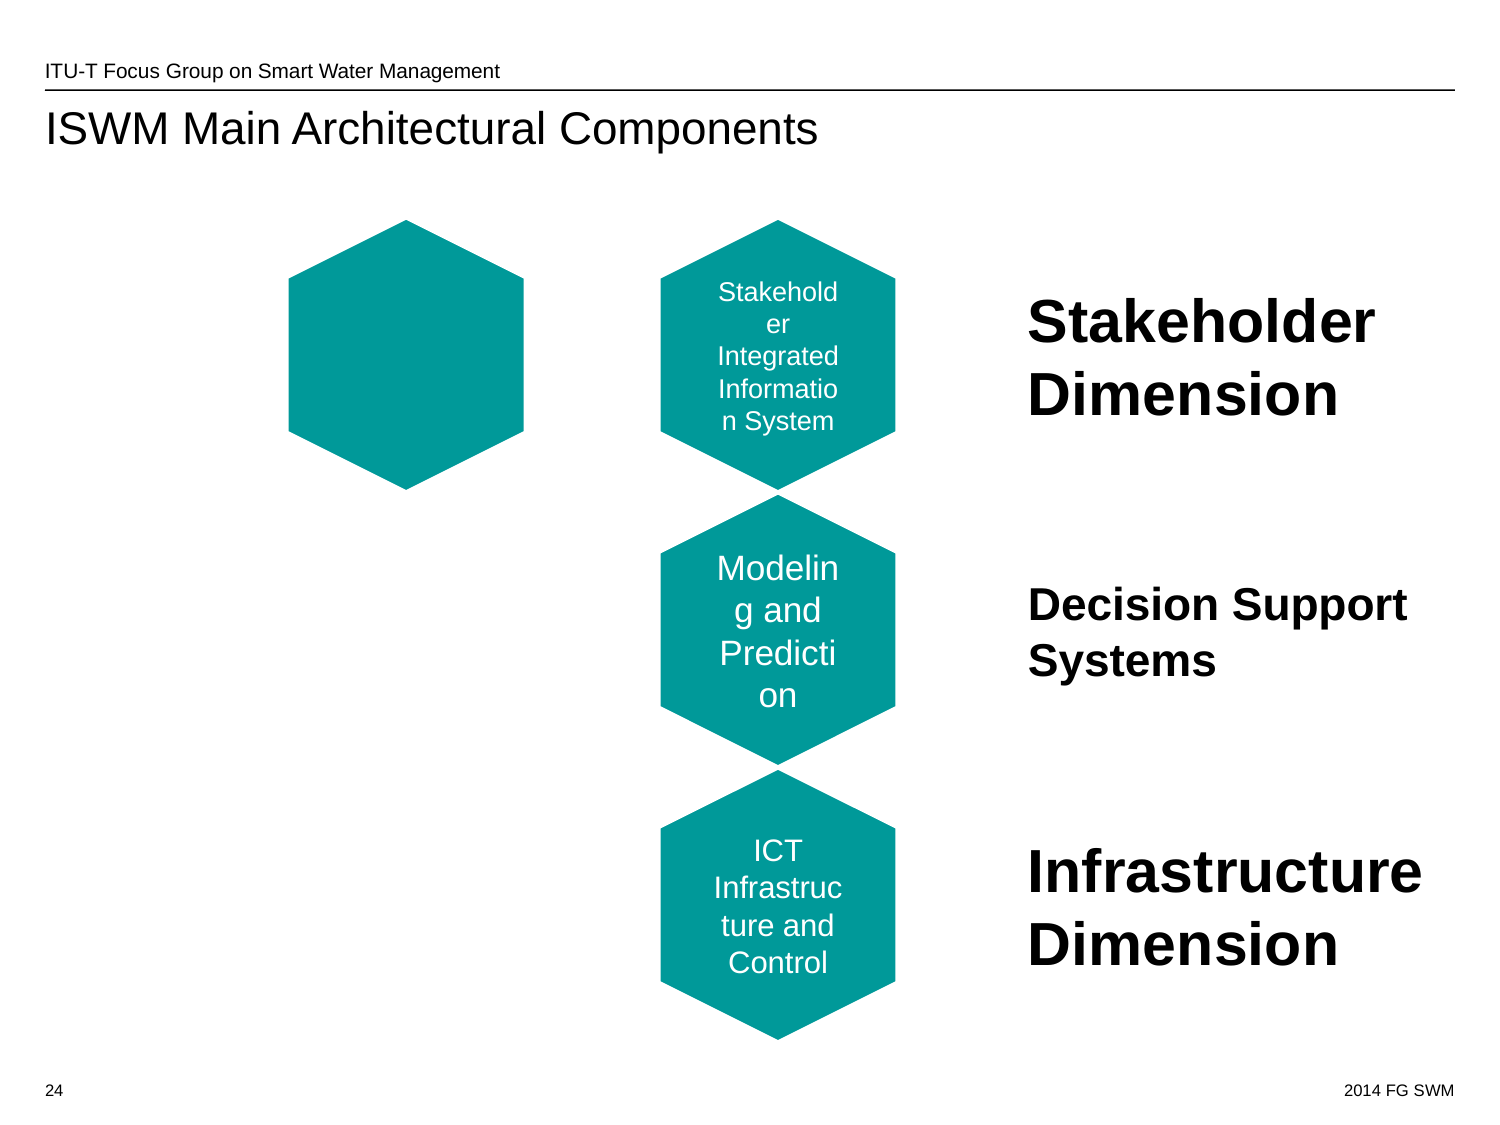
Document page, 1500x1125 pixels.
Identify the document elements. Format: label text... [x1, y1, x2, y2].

slide_number 24 [29, 1072, 91, 1103]
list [29, 217, 1456, 1043]
title ISWM Main Architectural Components [29, 97, 1455, 216]
